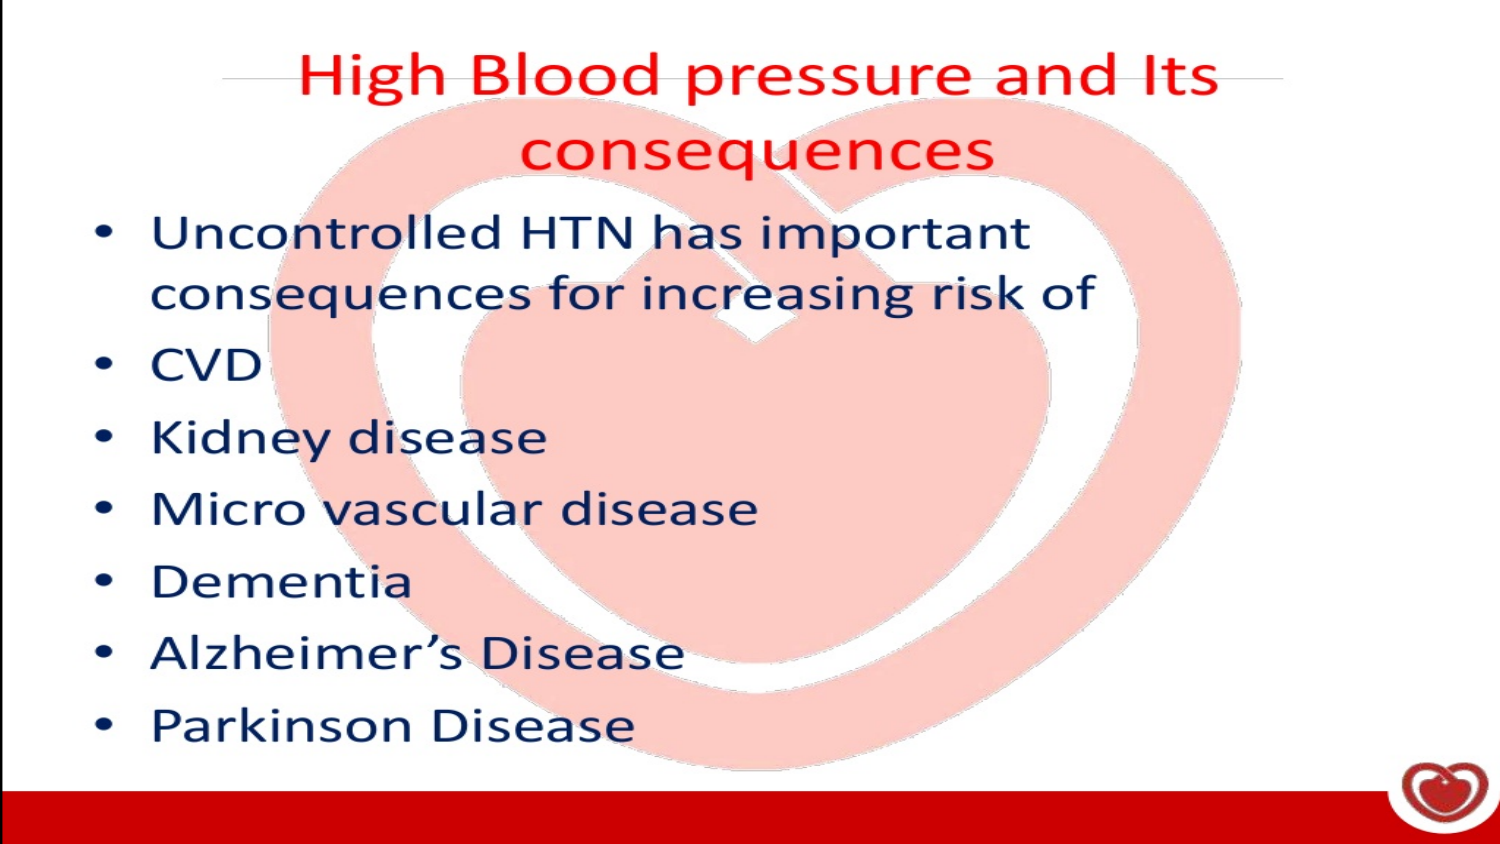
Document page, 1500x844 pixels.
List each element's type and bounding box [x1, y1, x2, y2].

list [0, 0, 1500, 844]
